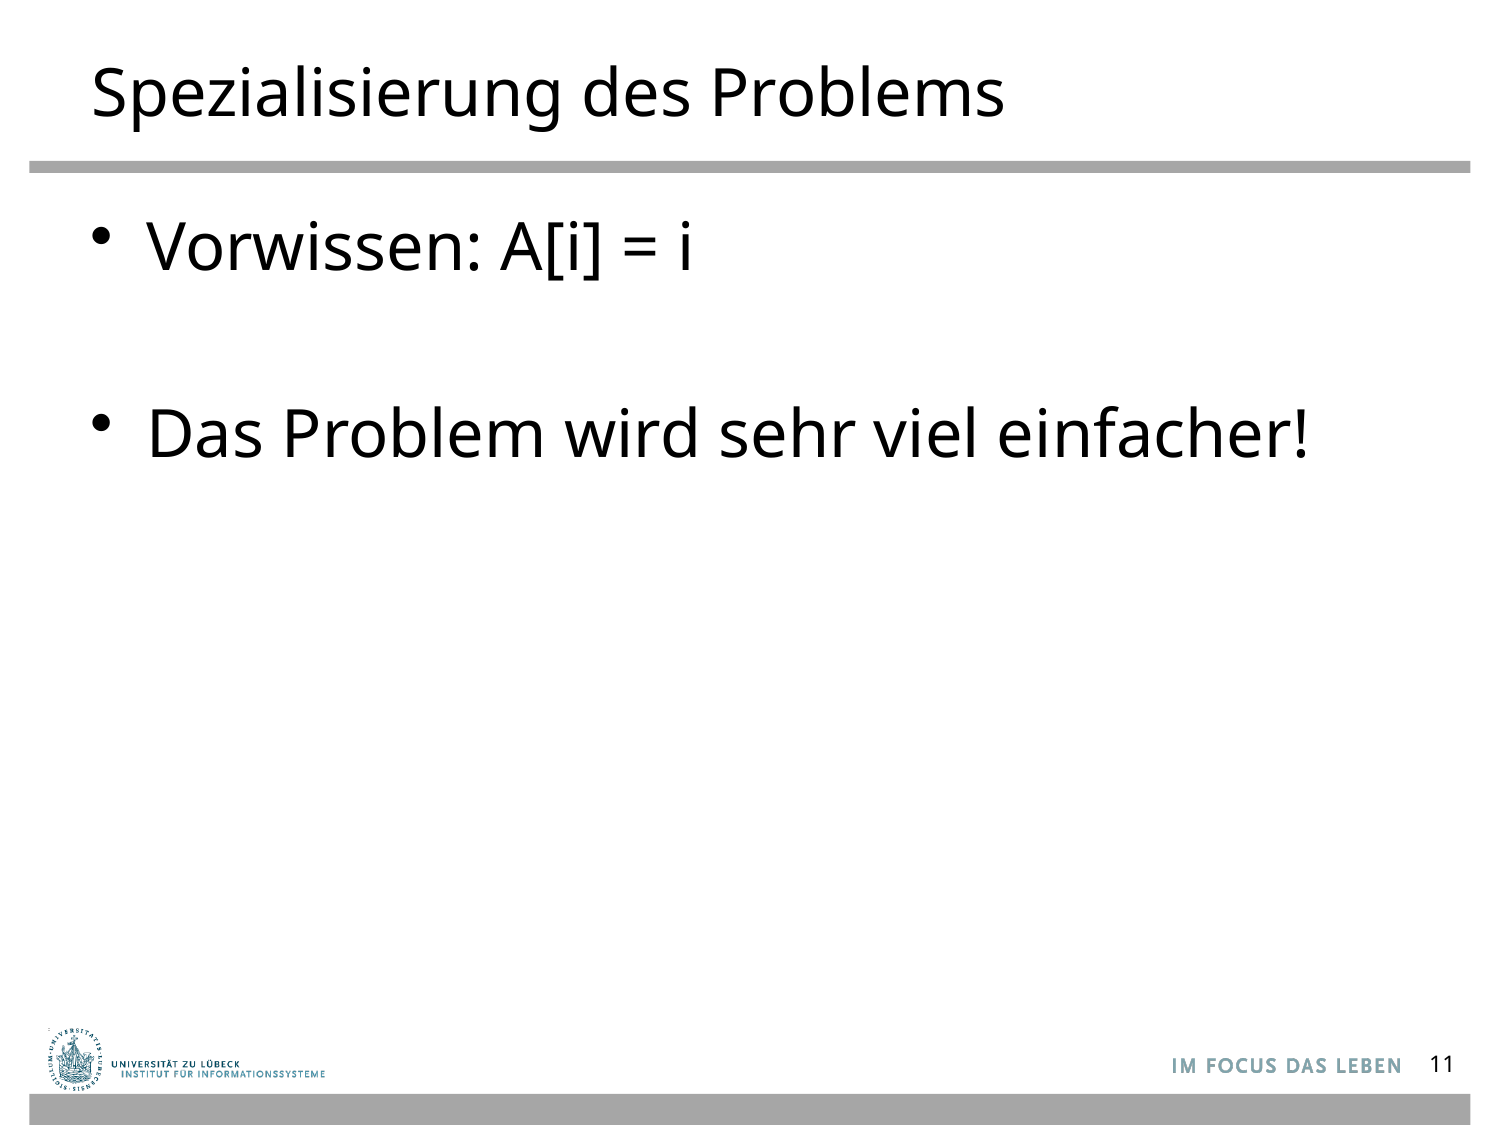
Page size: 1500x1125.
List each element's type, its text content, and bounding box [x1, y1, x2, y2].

list Vorwissen: A[i] = i Das Problem wird sehr viel einfacher! [75, 196, 1425, 1012]
title Spezialisierung des Problems [76, 42, 1427, 126]
slide_number 11 [1305, 1050, 1471, 1083]
picture [1173, 1058, 1305, 1073]
